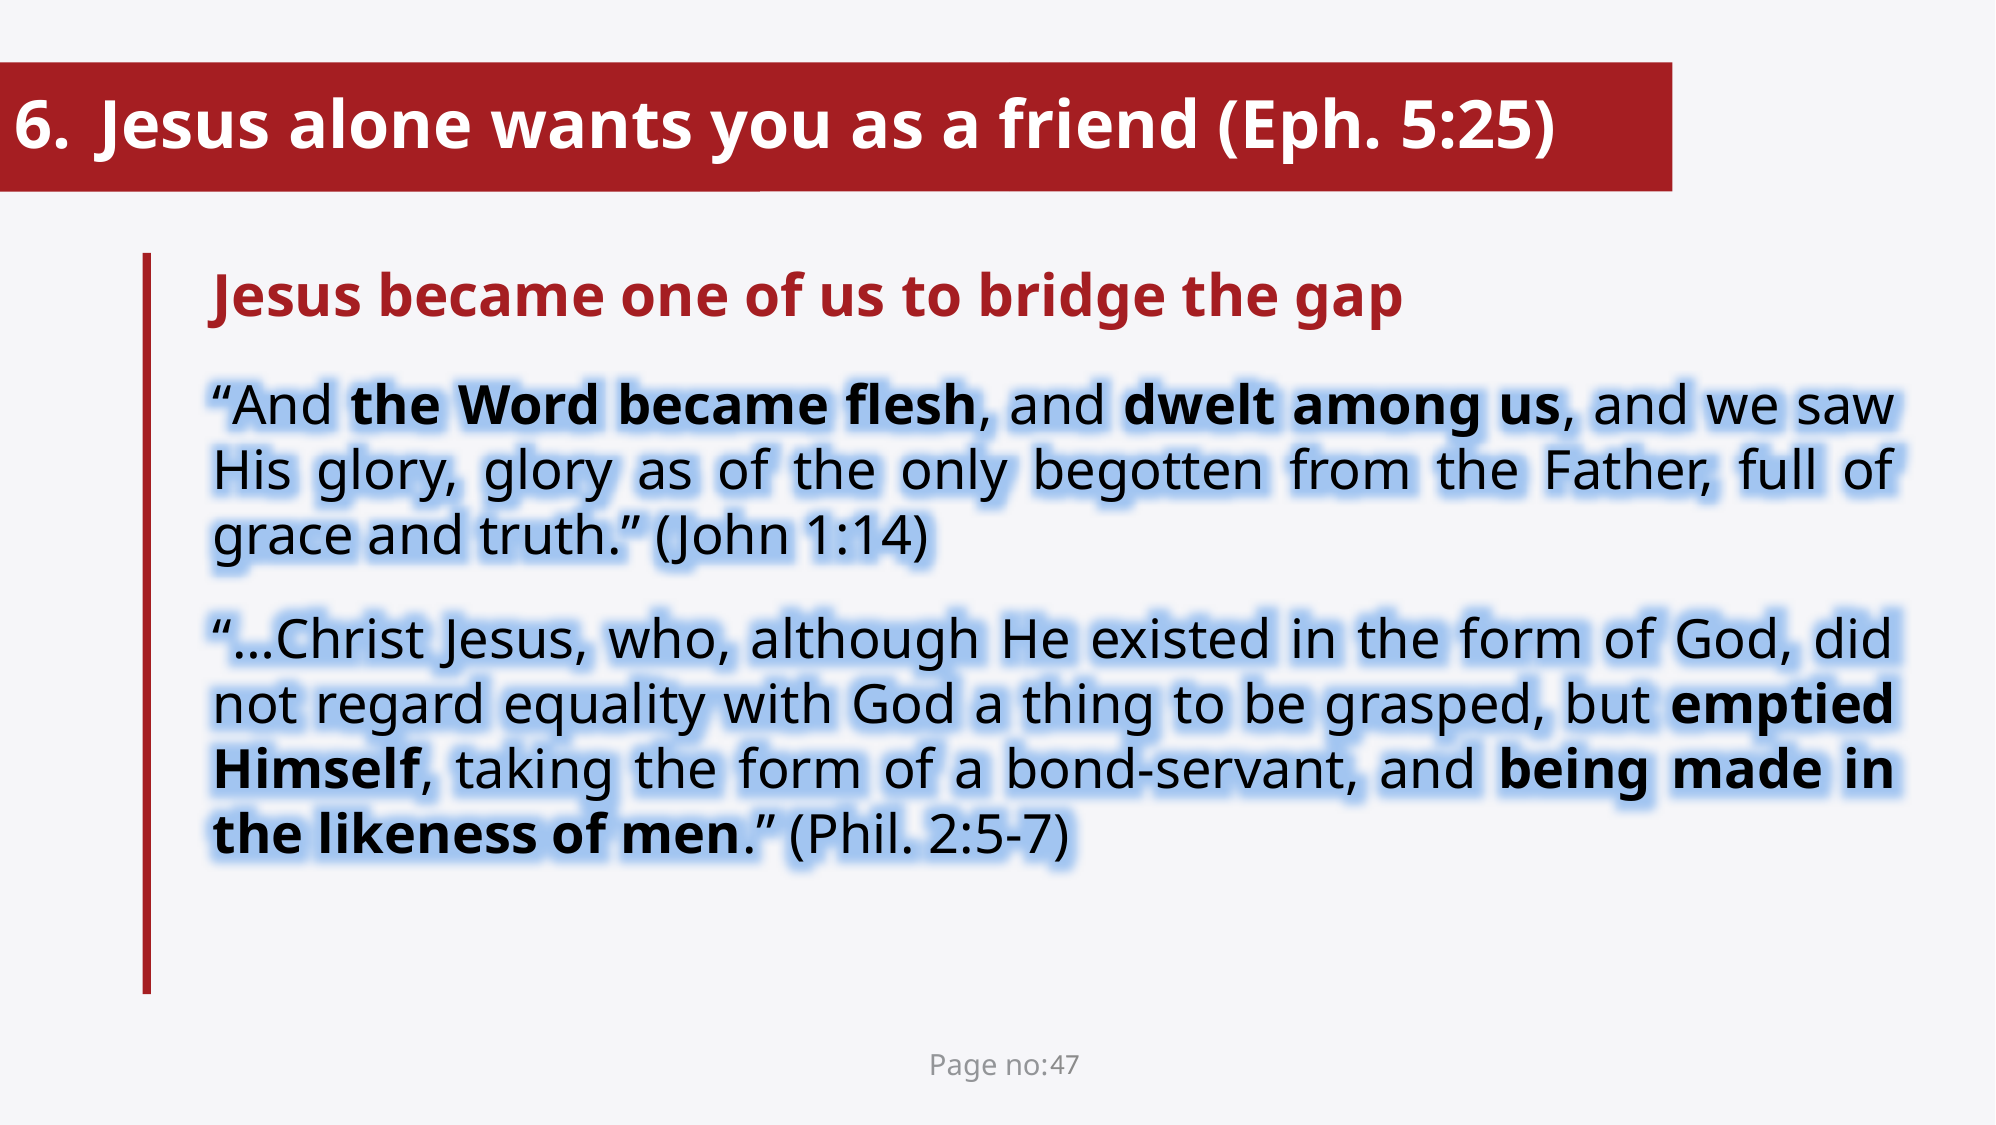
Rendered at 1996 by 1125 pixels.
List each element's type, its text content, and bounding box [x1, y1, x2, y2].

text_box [0, 62, 1711, 192]
text_box “And the Word became flesh, and dwelt among us, and we saw His glory, glory as of the only begotten from the Father, full of grace and truth.” (John 1:14) [198, 362, 1911, 573]
text_box Jesus became one of us to bridge the gap [197, 250, 1960, 336]
text_box “…Christ Jesus, who, although He existed in the form of God, did not regard equality with God a thing to be grasped, but emptied Himself, taking the form of a bond-servant, and being made in the likeness of men.” (Phil. 2:5-7) [198, 597, 1911, 872]
